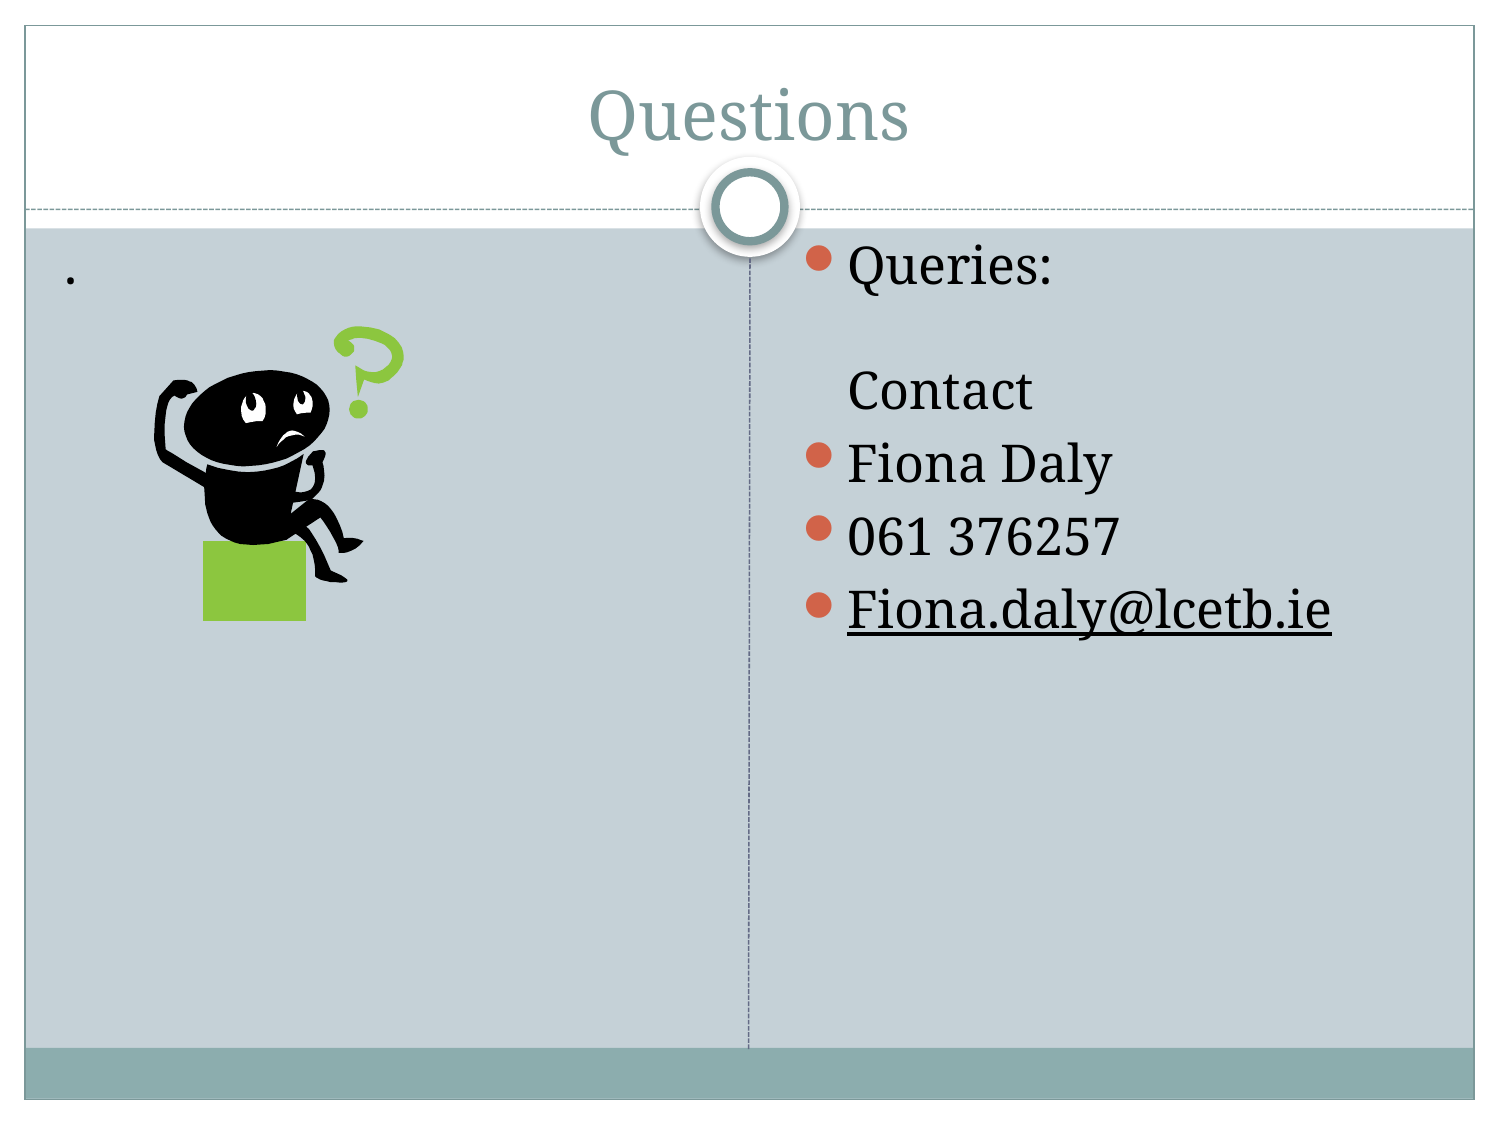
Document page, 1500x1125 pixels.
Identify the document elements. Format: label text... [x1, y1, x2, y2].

title Questions [49, 37, 1450, 162]
list . [49, 224, 712, 993]
picture [153, 325, 404, 622]
list Queries: Contact Fiona Daly 061 376257 Fiona.daly@lcetb.ie [787, 224, 1450, 993]
